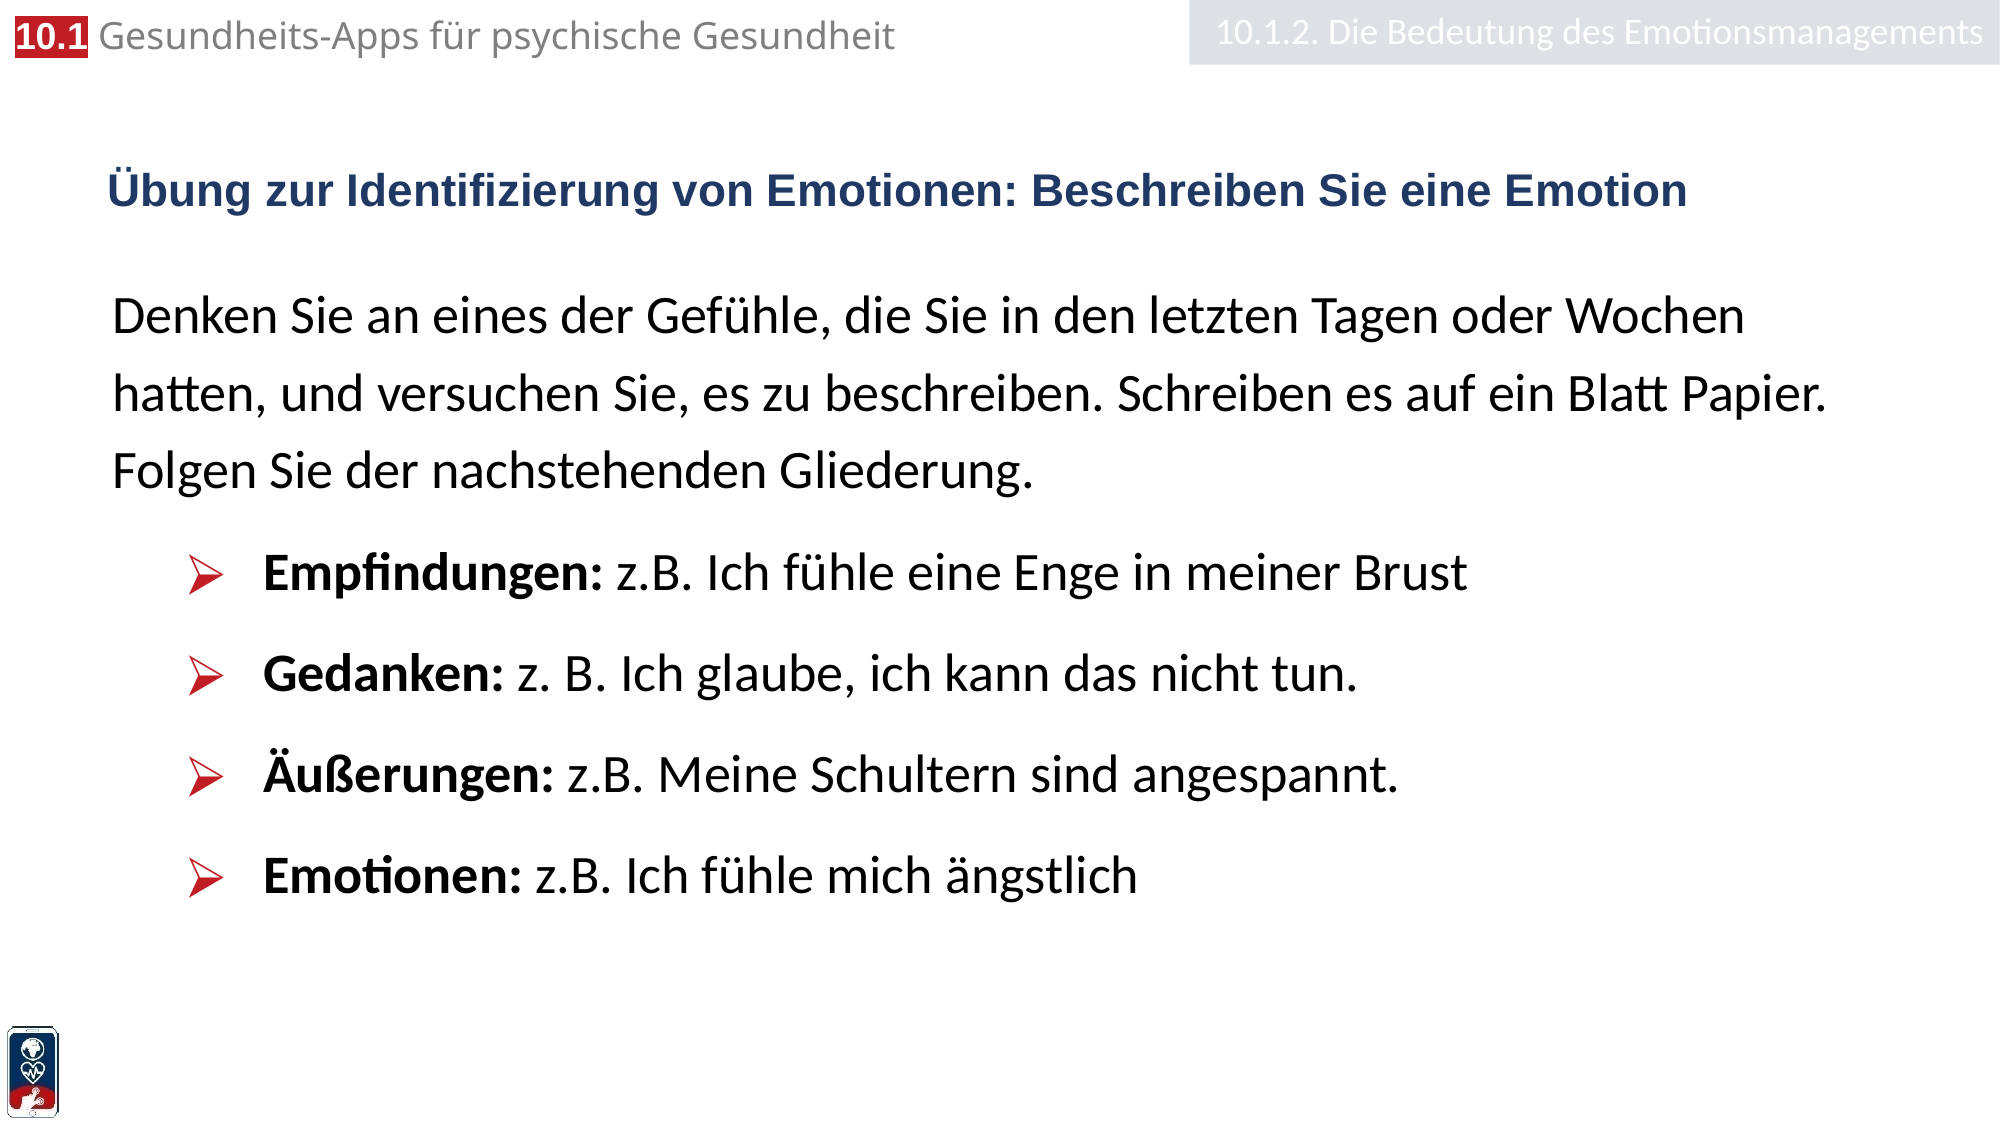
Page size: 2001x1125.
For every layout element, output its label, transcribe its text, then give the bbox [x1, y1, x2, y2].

text_box 10.1.2. Die Bedeutung des Emotionsmanagements [1189, 0, 2000, 65]
title Übung zur Identifizierung von Emotionen: Beschreiben Sie eine Emotion [92, 138, 1908, 238]
picture [7, 1026, 59, 1118]
list Denken Sie an eines der Gefühle, die Sie in den letzten Tagen oder Wochen hatten, und versuchen Sie, es zu beschreiben. Schreiben es auf ein Blatt Papier. Folgen Sie der nachstehenden Gliederung. Empfindungen: z.B. Ich fühle eine Enge in meiner Brust Gedanken: z. B. Ich glaube, ich kann das nicht tun. Äußerungen: z.B. Meine Schultern sind angespannt. Emotionen: z.B. Ich fühle mich ängstlich [97, 258, 1894, 917]
